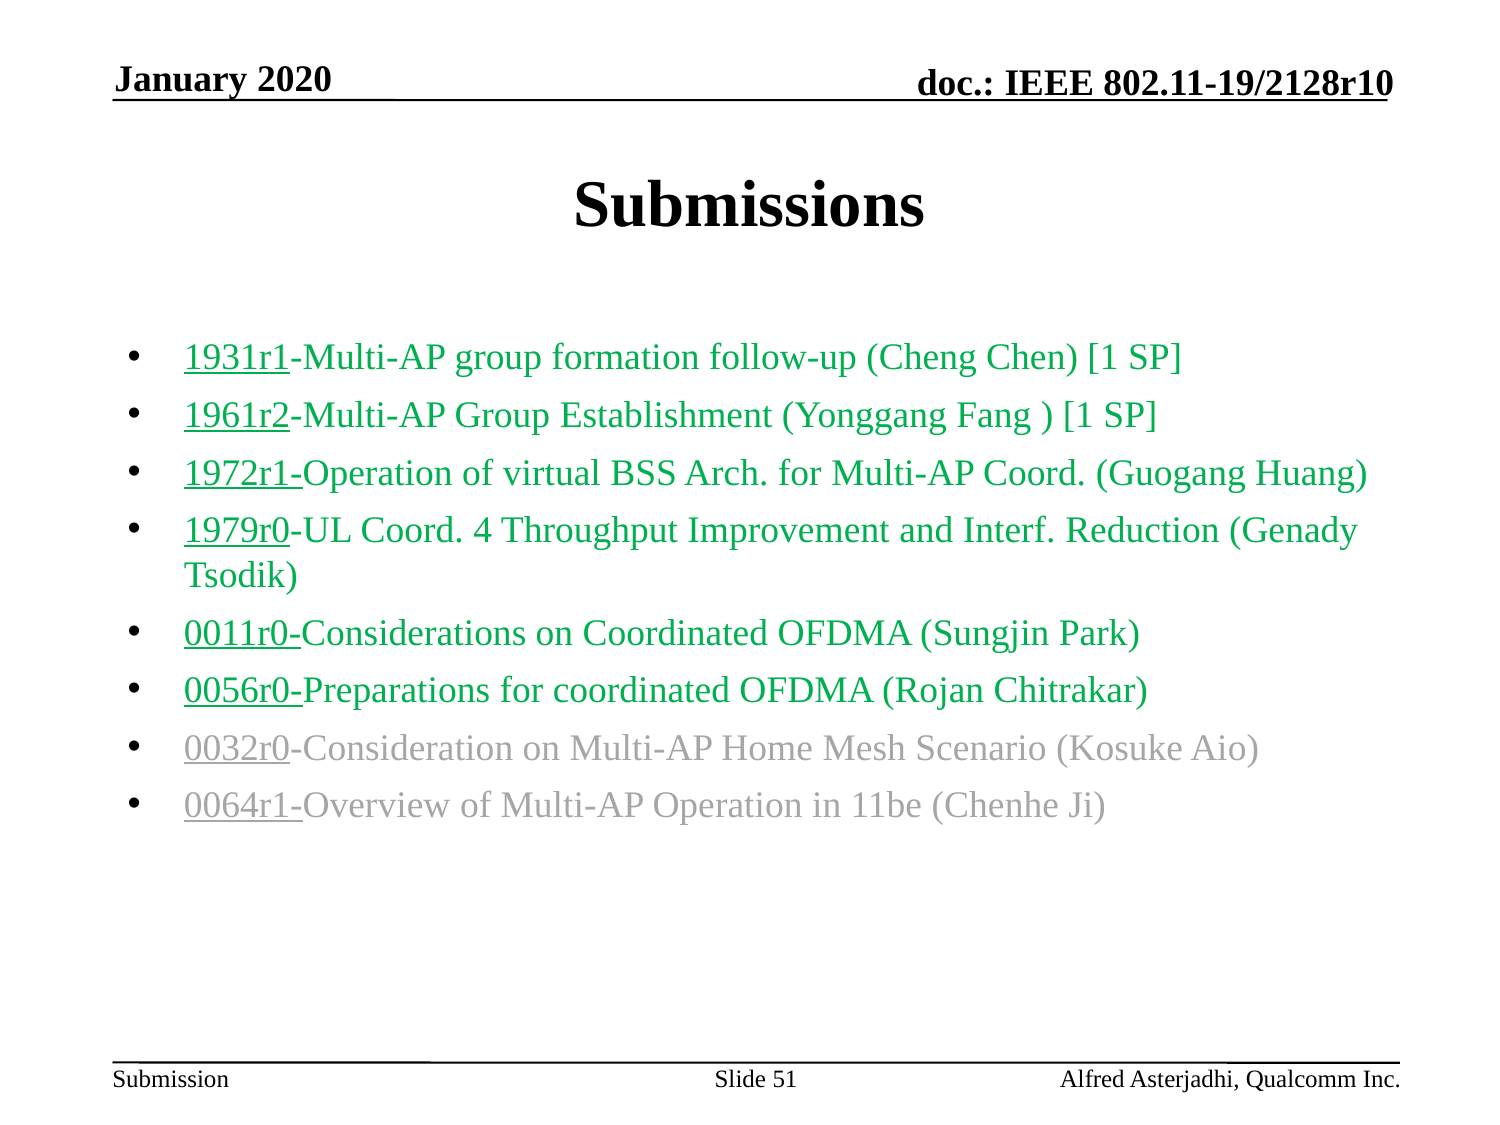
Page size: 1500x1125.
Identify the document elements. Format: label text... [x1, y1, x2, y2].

title Submissions [112, 112, 1388, 288]
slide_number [114, 54, 423, 100]
list 1931r1-Multi-AP group formation follow-up (Cheng Chen) [1 SP] 1961r2-Multi-AP Group Establishment (Yonggang Fang ) [1 SP] 1972r1-Operation of virtual BSS Arch. for Multi-AP Coord. (Guogang Huang) 1979r0-UL Coord. 4 Throughput Improvement and Interf. Reduction (Genady Tsodik) 0011r0-Considerations on Coordinated OFDMA (Sungjin Park) 0056r0-Preparations for coordinated OFDMA (Rojan Chitrakar) 0032r0-Consideration on Multi-AP Home Mesh Scenario (Kosuke Aio) 0064r1-Overview of Multi-AP Operation in 11be (Chenhe Ji) [112, 324, 1388, 1000]
footer Alfred Asterjadhi, Qualcomm Inc. [878, 1061, 1402, 1093]
slide_number Slide 51 [712, 1061, 800, 1123]
